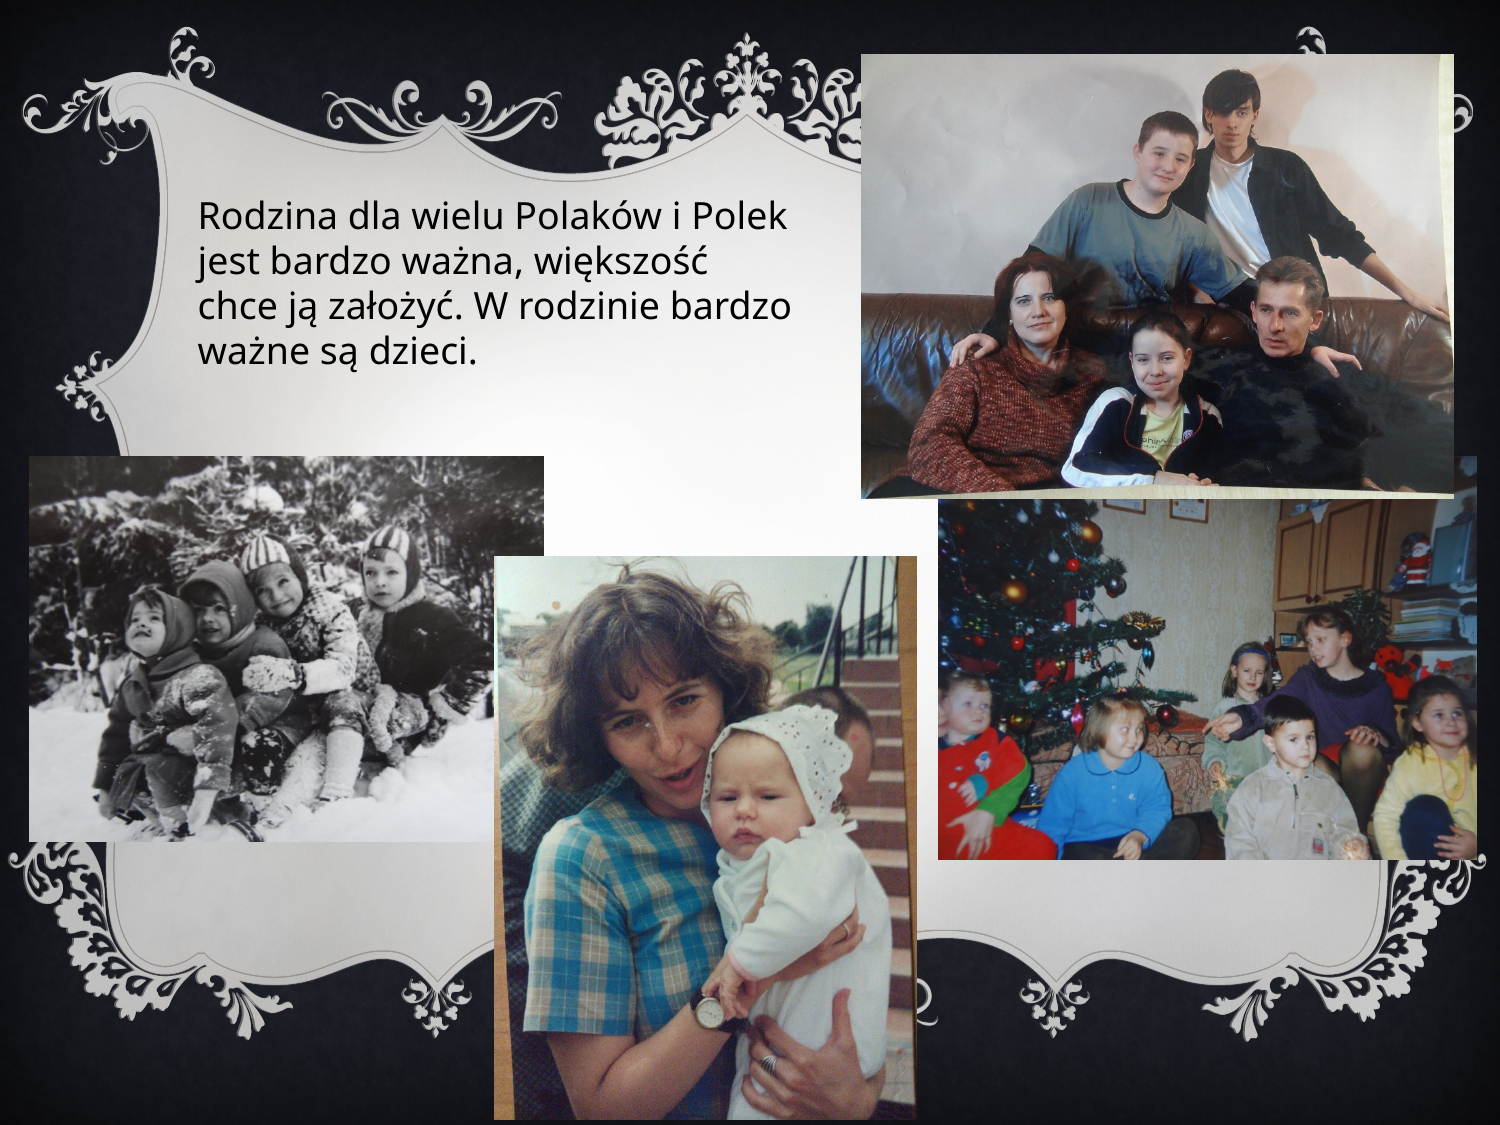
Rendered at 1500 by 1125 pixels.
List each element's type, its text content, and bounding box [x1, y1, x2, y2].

picture [0, 0, 1500, 1125]
text_box Rodzina dla wielu Polaków i Polek jest bardzo ważna, większość chce ją założyć. W rodzinie bardzo ważne są dzieci. [183, 184, 809, 380]
